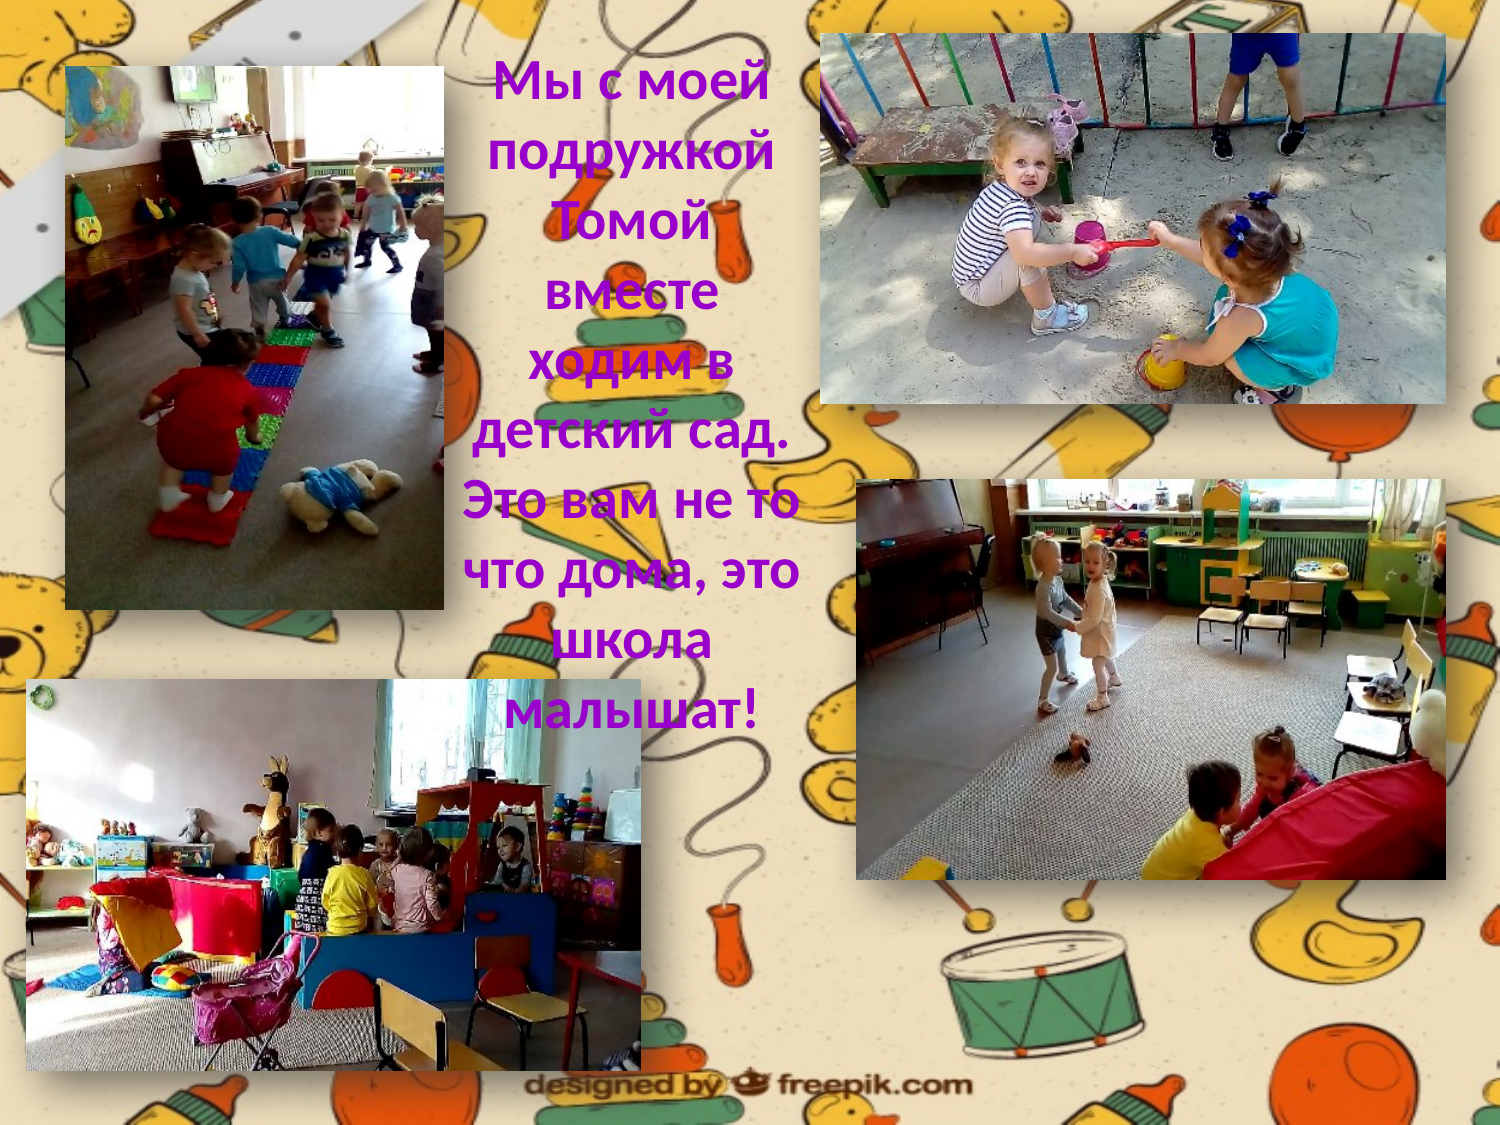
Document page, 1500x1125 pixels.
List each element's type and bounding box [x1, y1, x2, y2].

picture [26, 679, 641, 1071]
picture [855, 479, 1446, 880]
list [0, 0, 1500, 1125]
picture [820, 33, 1446, 405]
picture [64, 66, 444, 610]
